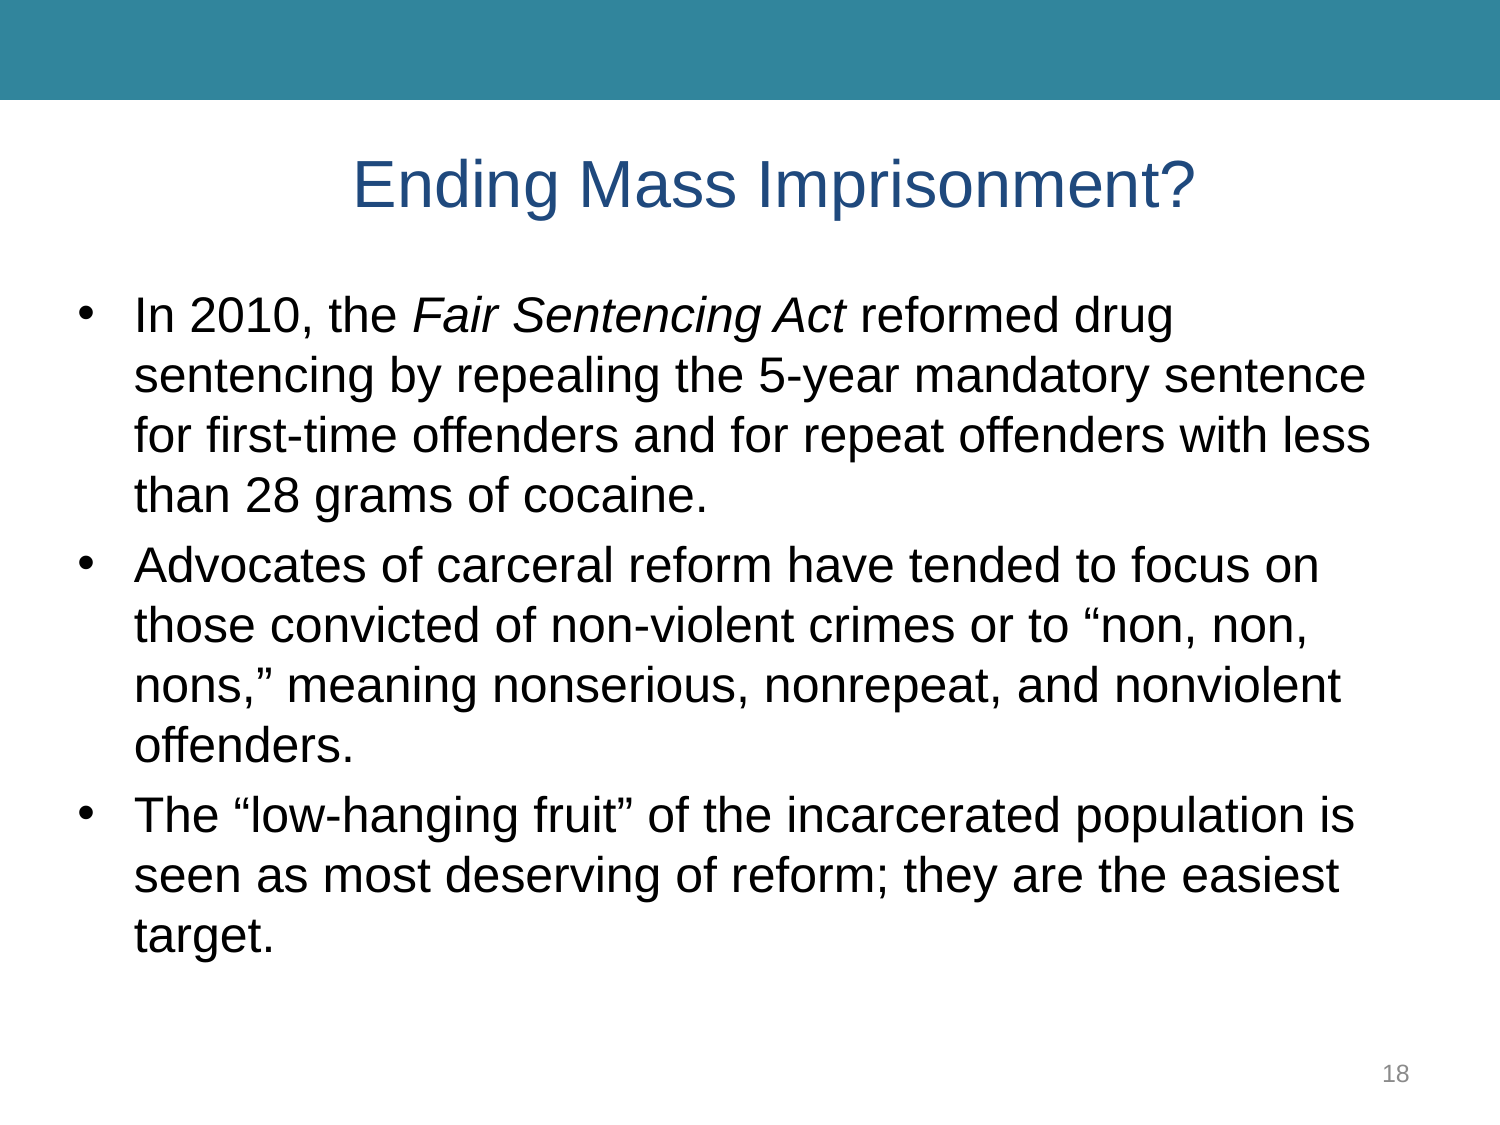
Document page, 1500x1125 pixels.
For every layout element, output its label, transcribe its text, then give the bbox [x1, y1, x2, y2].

title Ending Mass Imprisonment? [112, 125, 1438, 238]
slide_number 18 [1350, 1042, 1425, 1103]
list In 2010, the Fair Sentencing Act reformed drug sentencing by repealing the 5-year mandatory sentence for first-time offenders and for repeat offenders with less than 28 grams of cocaine. Advocates of carceral reform have tended to focus on those convicted of non-violent crimes or to “non, non, nons,” meaning nonserious, nonrepeat, and nonviolent offenders. The “low-hanging fruit” of the incarcerated population is seen as most deserving of reform; they are the easiest target. [62, 275, 1425, 963]
